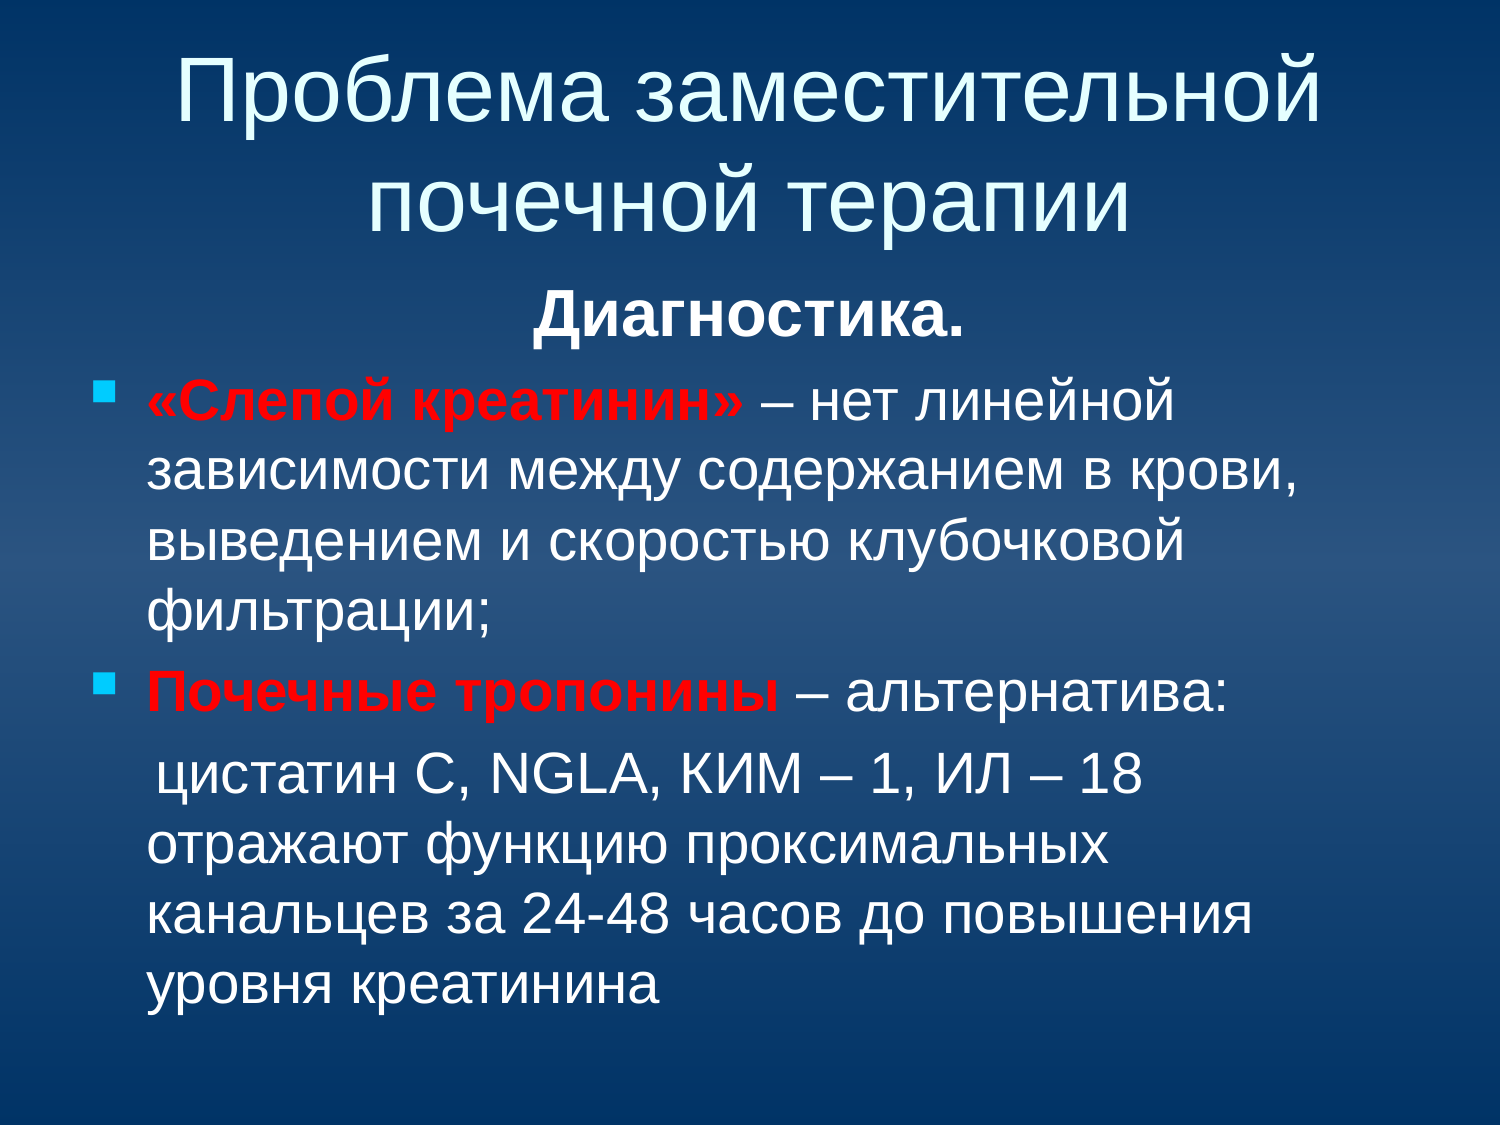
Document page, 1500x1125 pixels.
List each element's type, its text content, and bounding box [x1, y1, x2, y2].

list Диагностика. «Слепой креатинин» – нет линейной зависимости между содержанием в крови, выведением и скоростью клубочковой фильтрации; Почечные тропонины – альтернатива: цистатин С, NGLA, КИМ – 1, ИЛ – 18 отражают функцию проксимальных канальцев за 24-48 часов до повышения уровня креатинина [74, 262, 1426, 1125]
title Проблема заместительной почечной терапии [74, 45, 1426, 234]
